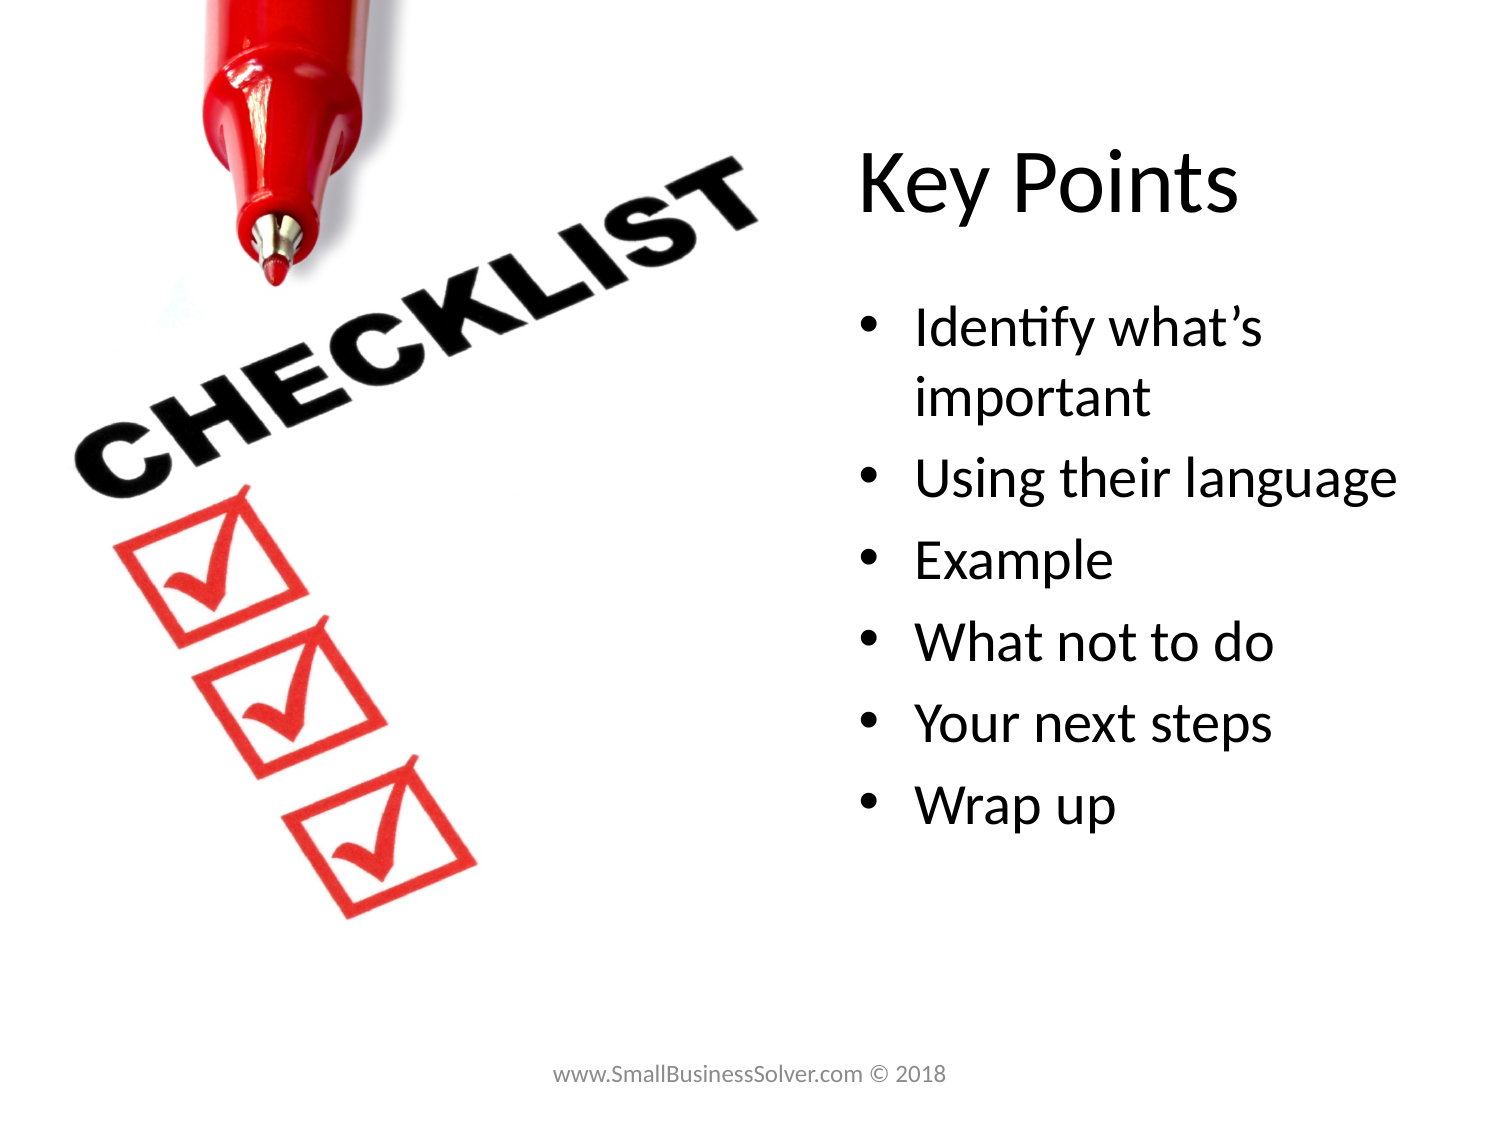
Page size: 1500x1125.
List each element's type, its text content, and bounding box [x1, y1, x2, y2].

list Identify what’s important Using their language Example What not to do Your next steps Wrap up [843, 280, 1500, 1024]
title Key Points [996, 82, 1495, 270]
footer www.SmallBusinessSolver.com © 2018 [512, 1042, 988, 1103]
picture [3, 0, 990, 987]
